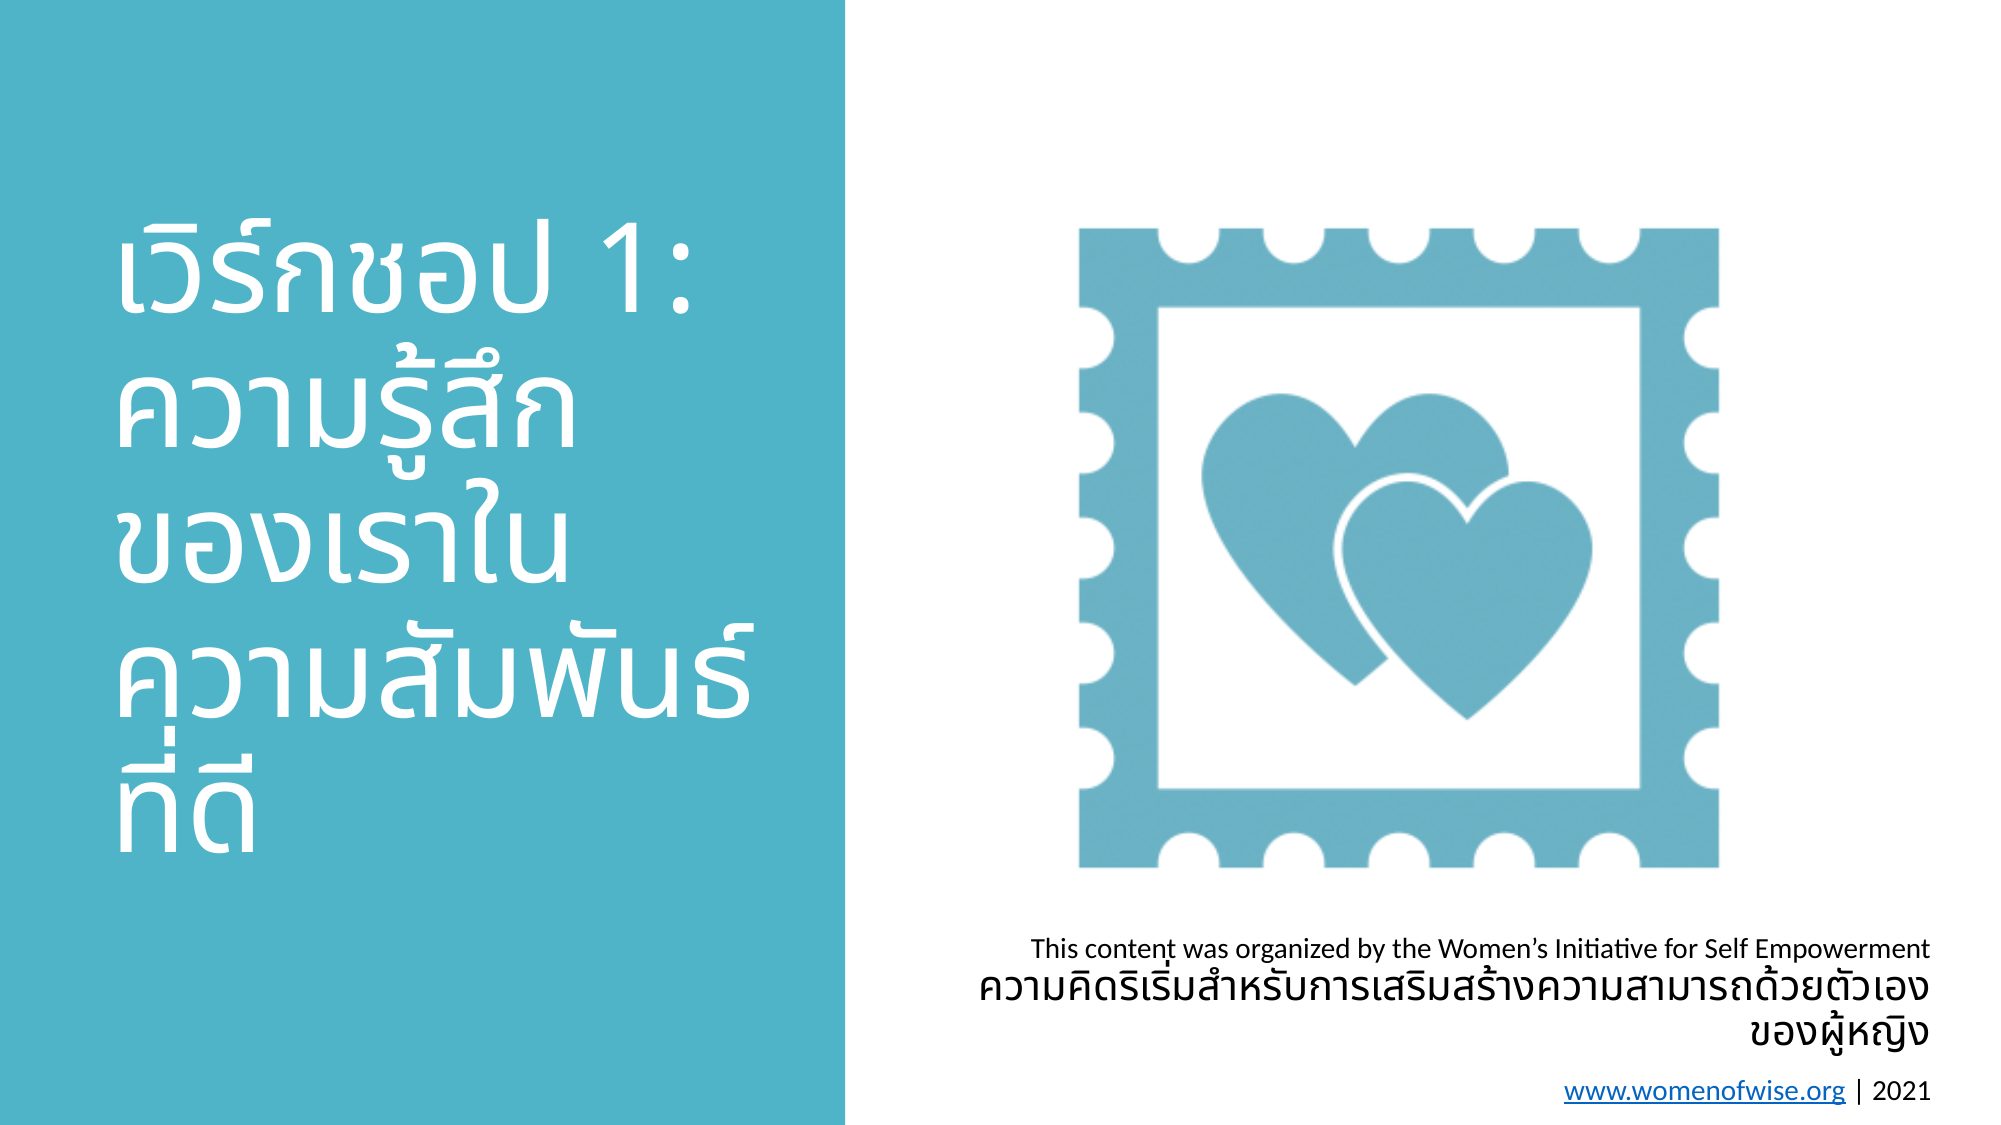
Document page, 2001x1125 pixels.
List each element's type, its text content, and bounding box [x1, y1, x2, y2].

title เวิร์กชอป 1: ความรู้สึกของเราในความสัมพันธ์ที่ดี [95, 195, 790, 890]
list This content was organized by the Women’s Initiative for Self Empowerment ความคิดริเริ่มสำหรับการเสริมสร้างความสามารถด้วยตัวเองของผู้หญิง www.womenofwise.org | 2021 [930, 925, 1947, 1072]
picture [1039, 184, 1786, 909]
